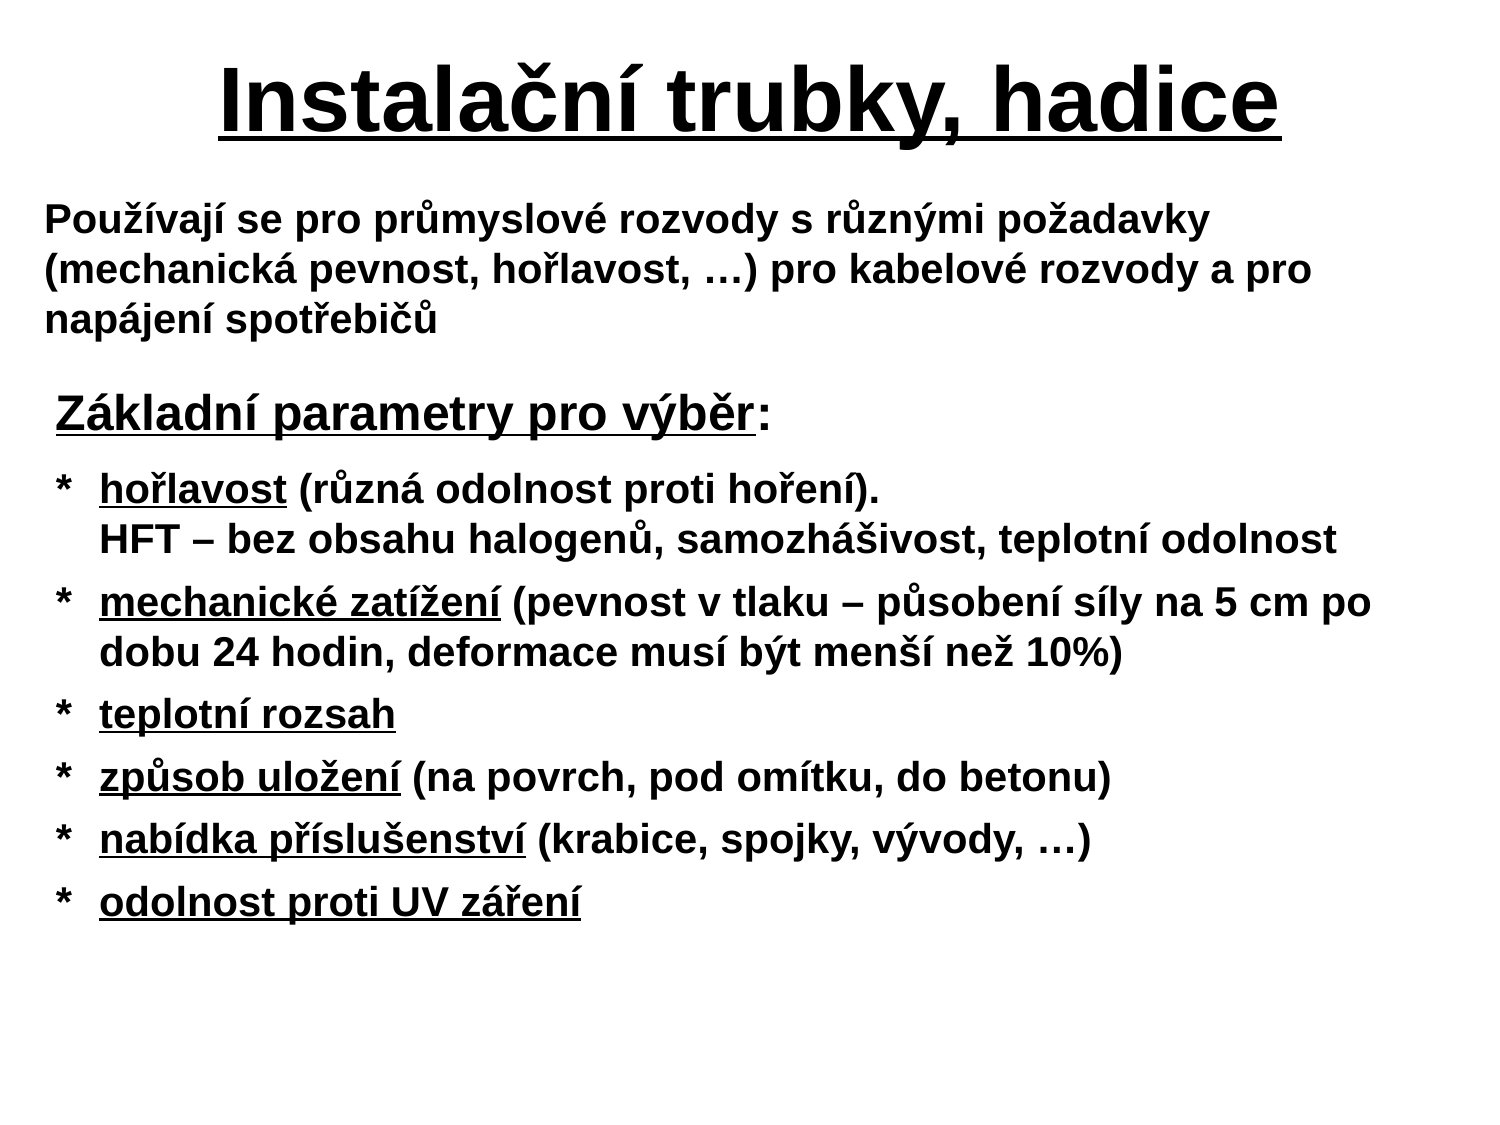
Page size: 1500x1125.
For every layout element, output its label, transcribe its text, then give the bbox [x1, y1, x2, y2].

text_box Základní parametry pro výběr: * hořlavost (různá odolnost proti hoření). HFT – bez obsahu halogenů, samozhášivost, teplotní odolnost * mechanické zatížení (pevnost v tlaku – působení síly na 5 cm po dobu 24 hodin, deformace musí být menší než 10%) * teplotní rozsah * způsob uložení (na povrch, pod omítku, do betonu) * nabídka příslušenství (krabice, spojky, vývody, …) * odolnost proti UV záření [41, 373, 1471, 932]
text_box Používají se pro průmyslové rozvody s různými požadavky (mechanická pevnost, hořlavost, …) pro kabelové rozvody a pro napájení spotřebičů [29, 184, 1471, 350]
title Instalační trubky, hadice [41, 19, 1459, 171]
